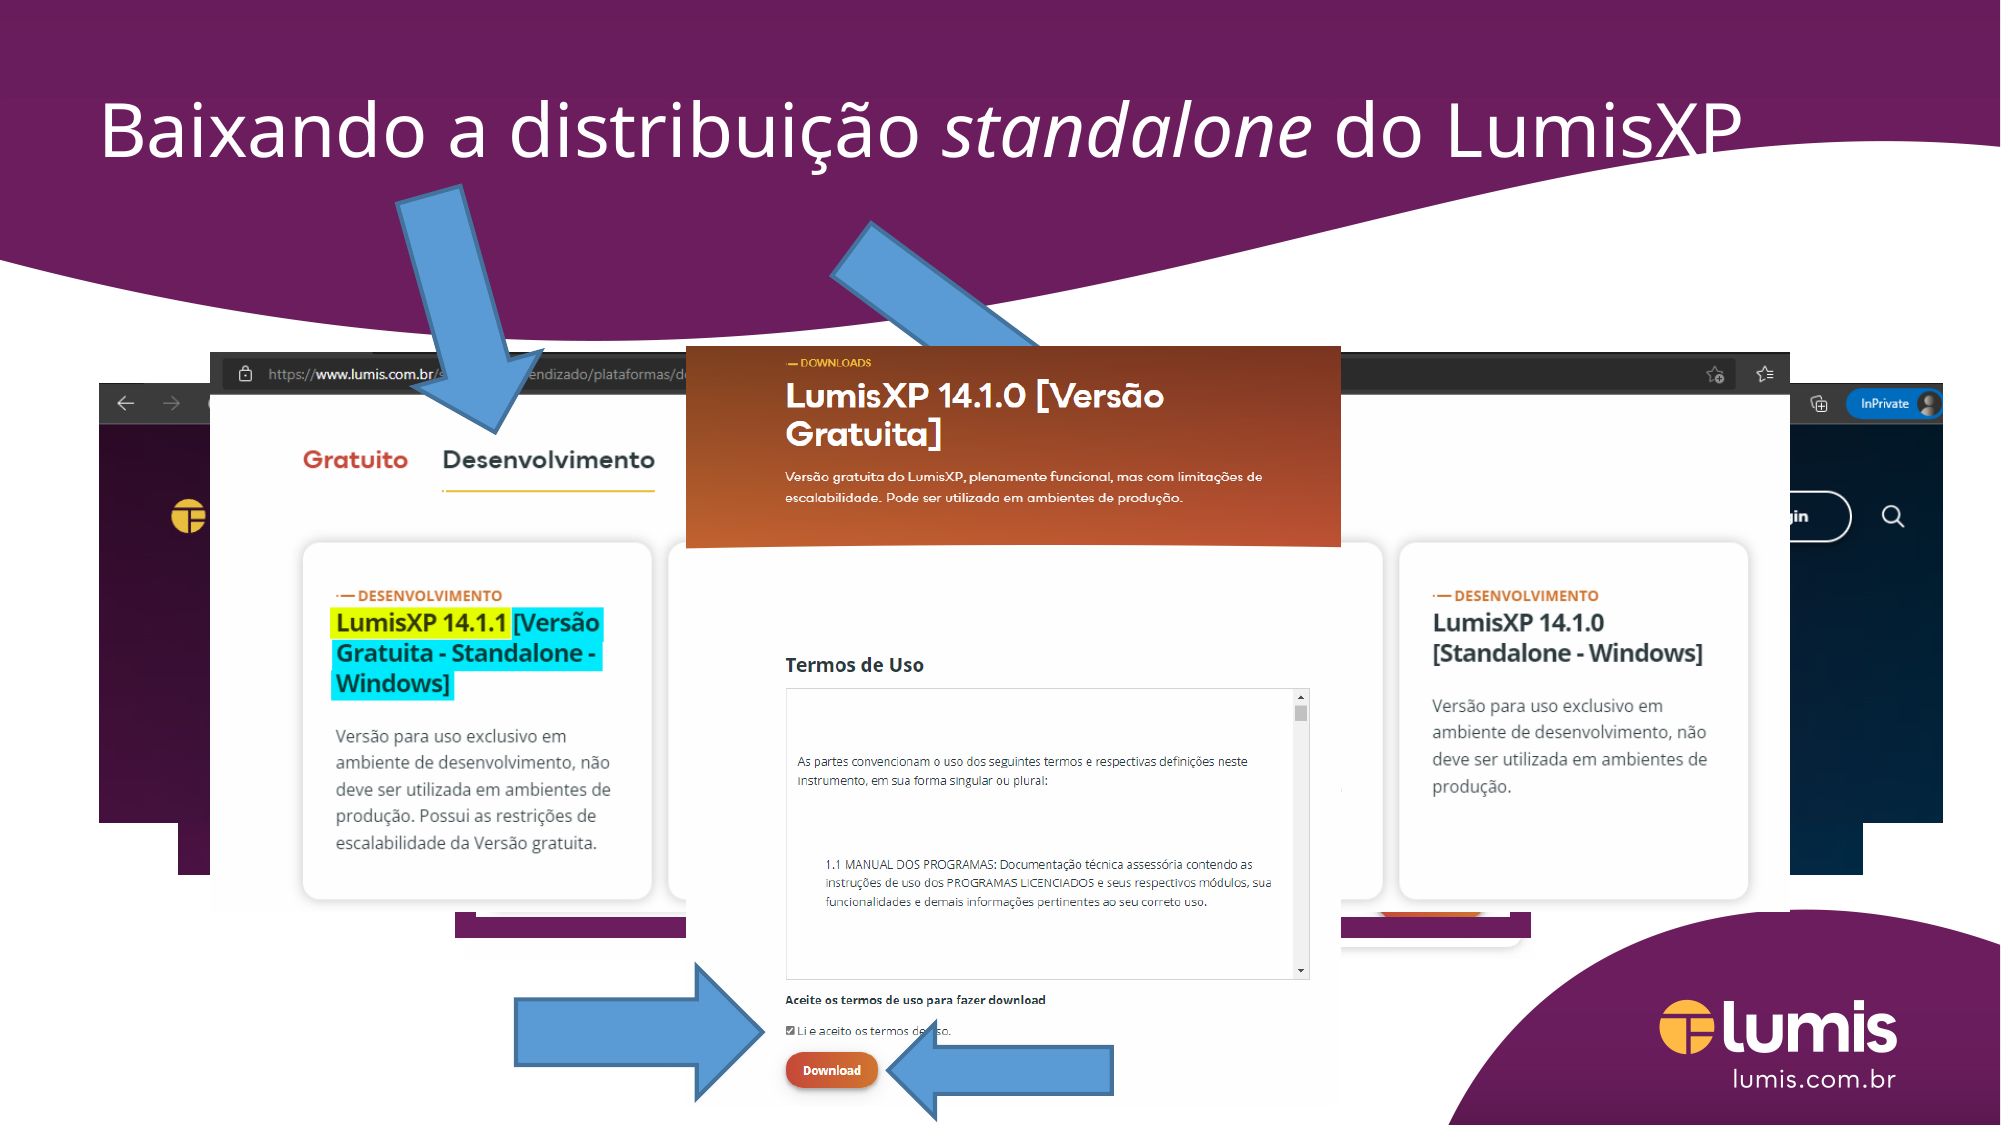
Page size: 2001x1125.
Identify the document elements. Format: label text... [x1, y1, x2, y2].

text_box [929, 1115, 938, 1123]
picture [0, 0, 2001, 1125]
text_box [828, 220, 1038, 344]
text_box [513, 997, 680, 1068]
text_box [394, 183, 509, 350]
title Baixando a distribuição standalone do LumisXP [83, 84, 1809, 303]
